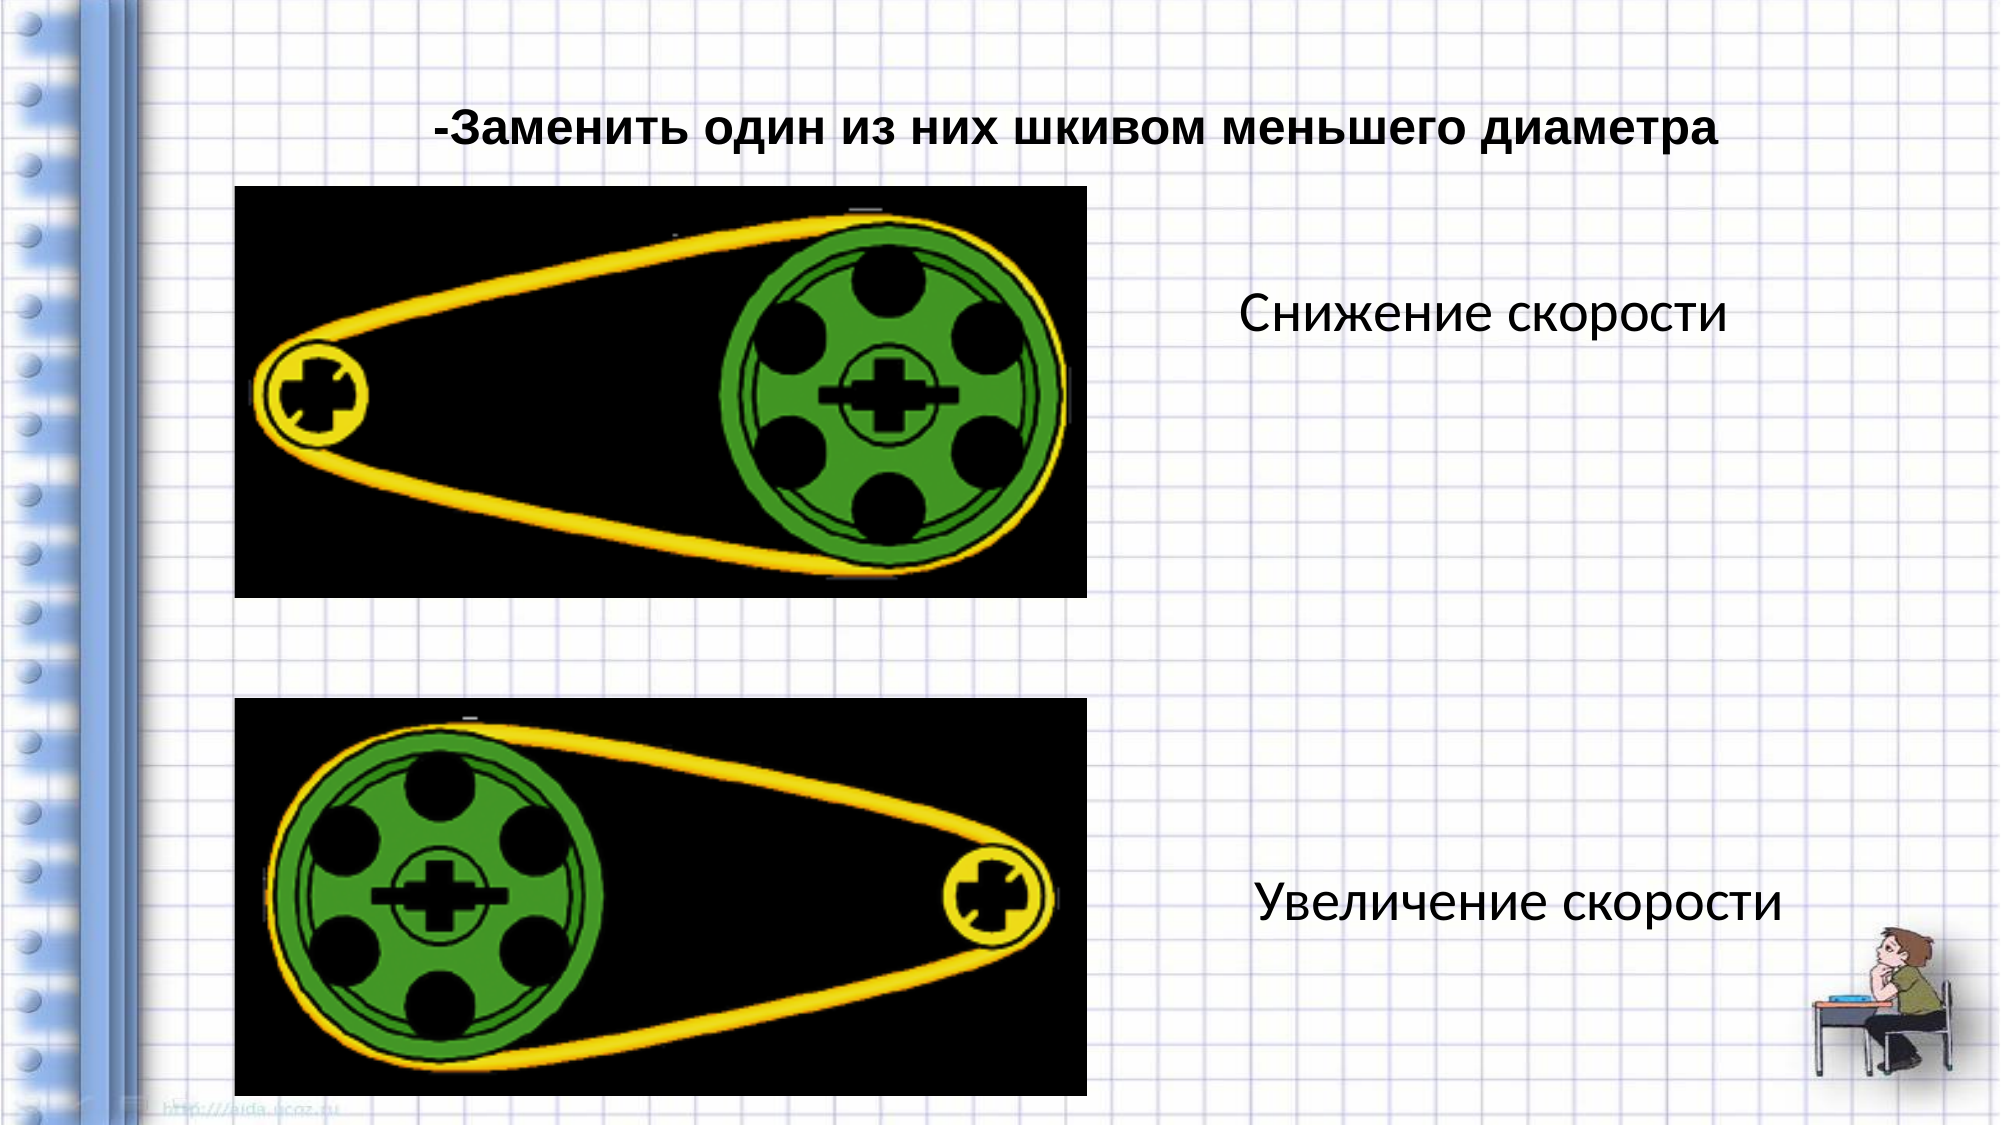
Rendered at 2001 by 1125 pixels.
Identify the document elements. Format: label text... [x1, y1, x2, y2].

text_box Увеличение скорости [1240, 854, 1808, 940]
text_box -Заменить один из них шкивом меньшего диаметра [418, 86, 1808, 287]
picture [0, 0, 2001, 1125]
text_box Снижение скорости [1225, 266, 1786, 351]
